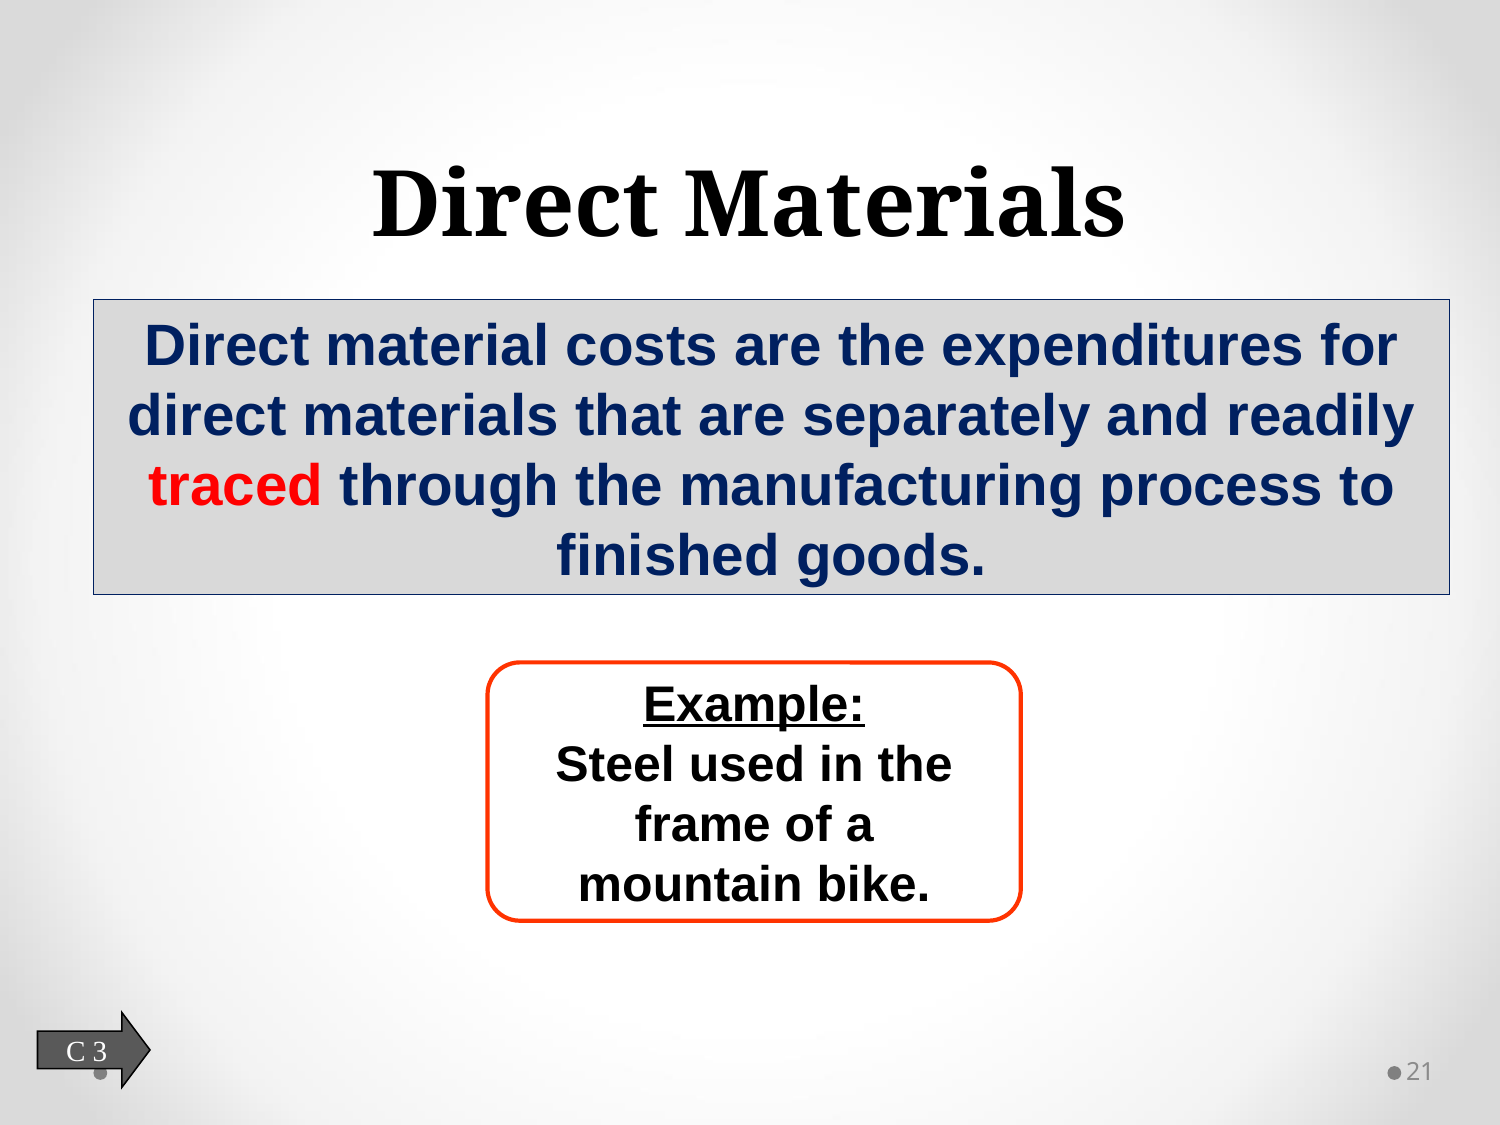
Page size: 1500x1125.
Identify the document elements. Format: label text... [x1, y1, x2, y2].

slide_number 21 [1401, 1042, 1494, 1103]
text_box Direct material costs are the expenditures for direct materials that are separately and readily traced through the manufacturing process to finished goods. [93, 299, 1450, 595]
title Direct Materials [75, 112, 1425, 263]
picture [0, 0, 1500, 1125]
text_box Example: Steel used in the frame of a mountain bike. [487, 662, 1021, 921]
text_box C 3 [37, 1012, 151, 1088]
